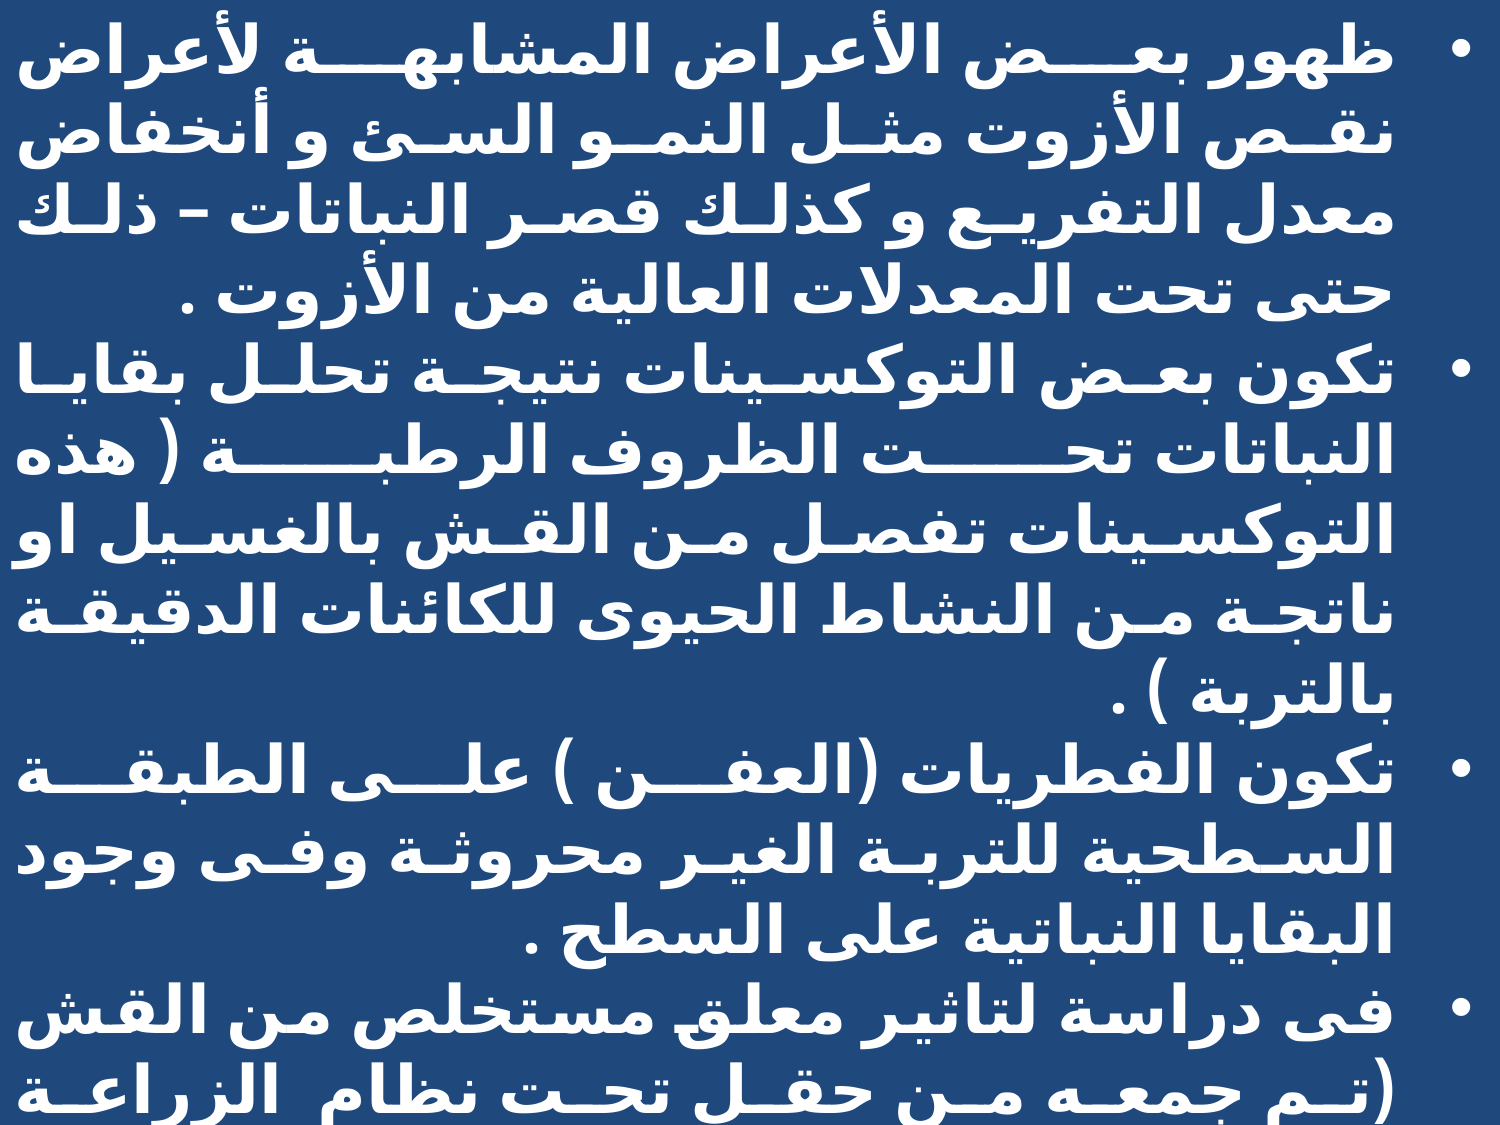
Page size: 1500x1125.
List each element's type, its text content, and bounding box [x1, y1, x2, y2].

text_box ظهور بعض الأعراض المشابهة لأعراض نقص الأزوت مثل النمو السئ و أنخفاض معدل التفريع و كذلك قصر النباتات – ذلك حتى تحت المعدلات العالية من الأزوت . تكون بعض التوكسينات نتيجة تحلل بقايا النباتات تحت الظروف الرطبة ( هذه التوكسينات تفصل من القش بالغسيل او ناتجة من النشاط الحيوى للكائنات الدقيقة بالتربة ) . تكون الفطريات (العفن ) على الطبقة السطحية للتربة الغير محروثة وفى وجود البقايا النباتية على السطح . فى دراسة لتاثير معلق مستخلص من القش (تم جمعه من حقل تحت نظام الزراعة المباشرة )على نمو نباتات الشعير- أظهرت نتائج سلبية على نمو النباتات الصغيرة (طور البادرة) بالمقارنة بالكونترول (Ellis et all,1975). [0, 0, 1488, 1125]
